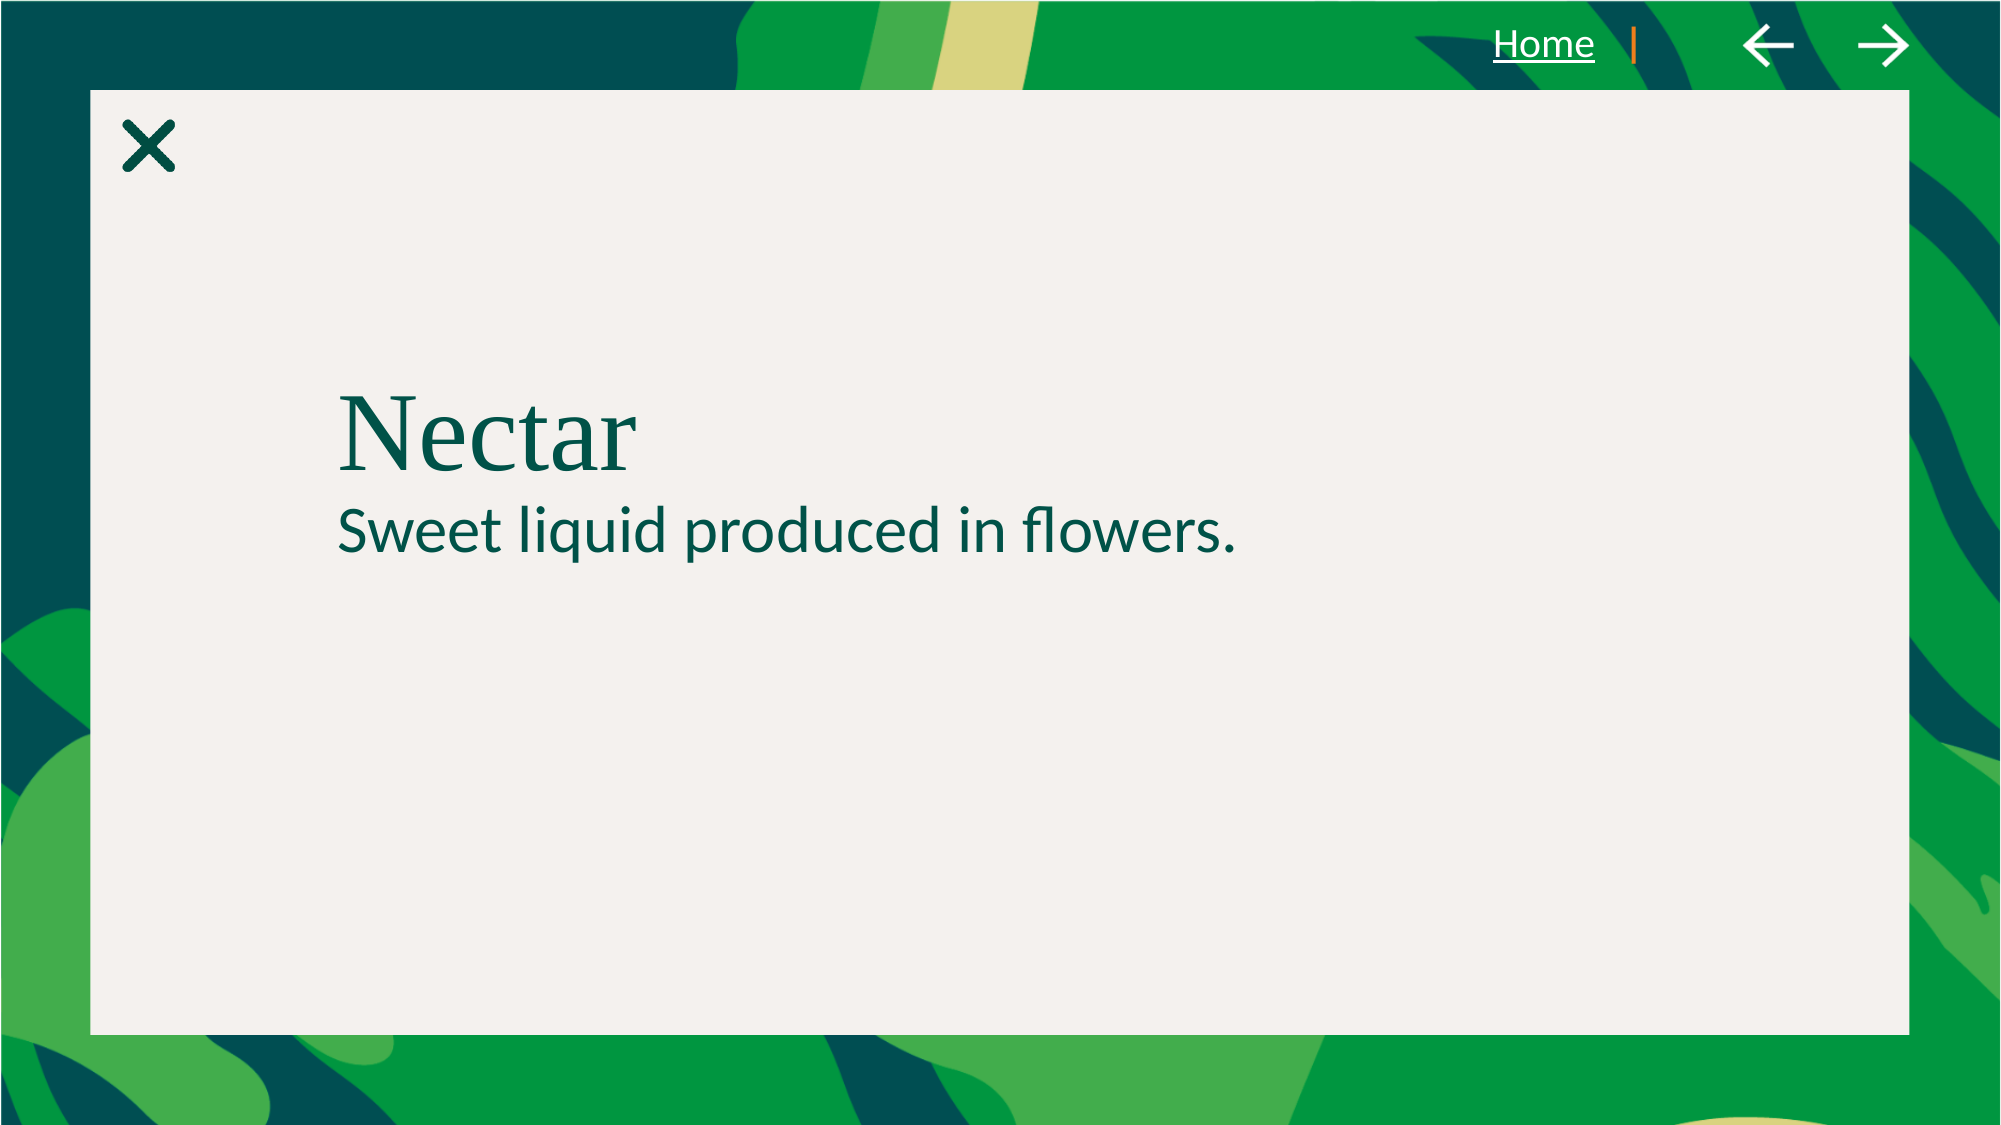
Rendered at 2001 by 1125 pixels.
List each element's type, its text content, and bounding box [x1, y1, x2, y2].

text_box Home | [1563, 25, 1682, 74]
picture [3, 0, 2001, 1125]
title Nectar Sweet liquid produced in flowers. [322, 234, 437, 724]
text_box [89, 89, 437, 1036]
text_box [1563, 89, 1911, 1036]
